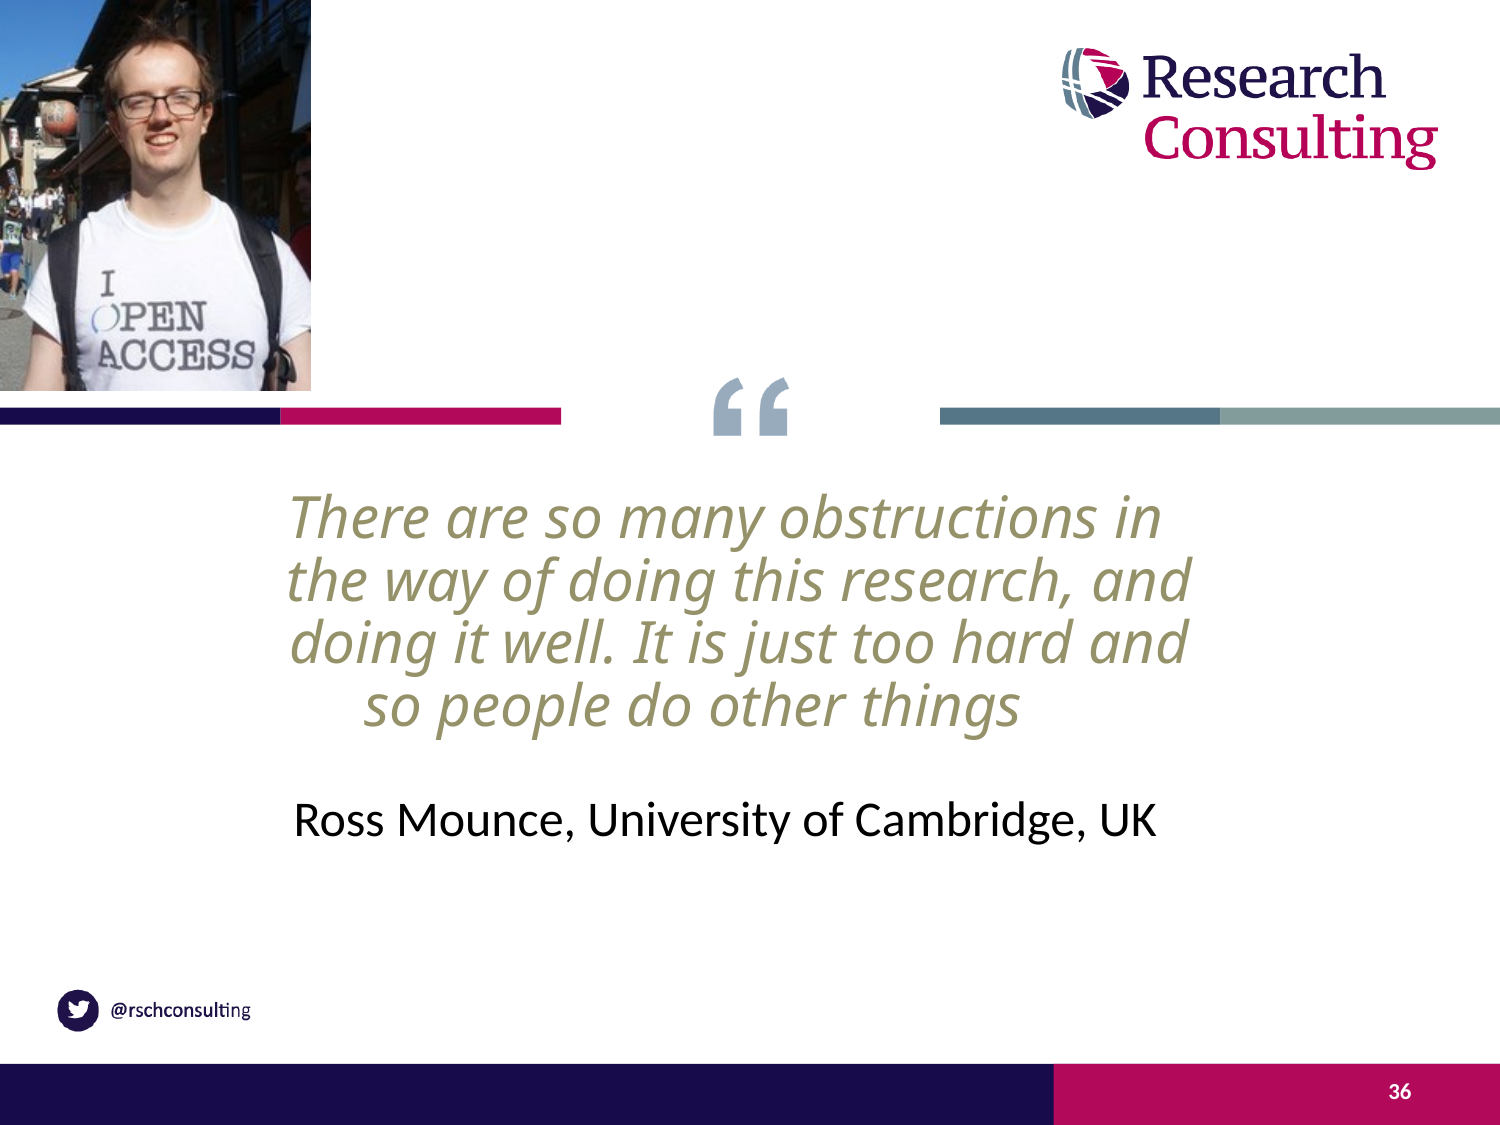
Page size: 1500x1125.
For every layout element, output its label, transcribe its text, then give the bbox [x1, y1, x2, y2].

picture [0, 0, 312, 391]
picture [704, 371, 796, 444]
text_box [938, 406, 1219, 427]
text_box [278, 406, 563, 427]
picture [38, 976, 269, 1043]
picture [1053, 24, 1463, 206]
slide_number 36 [1373, 1069, 1463, 1125]
text_box There are so many obstructions in the way of doing this research, and doing it well. It is just too hard and so people do other things Ross Mounce, University of Cambridge, UK [231, 472, 1220, 869]
text_box [1219, 406, 1500, 427]
text_box [0, 406, 278, 427]
